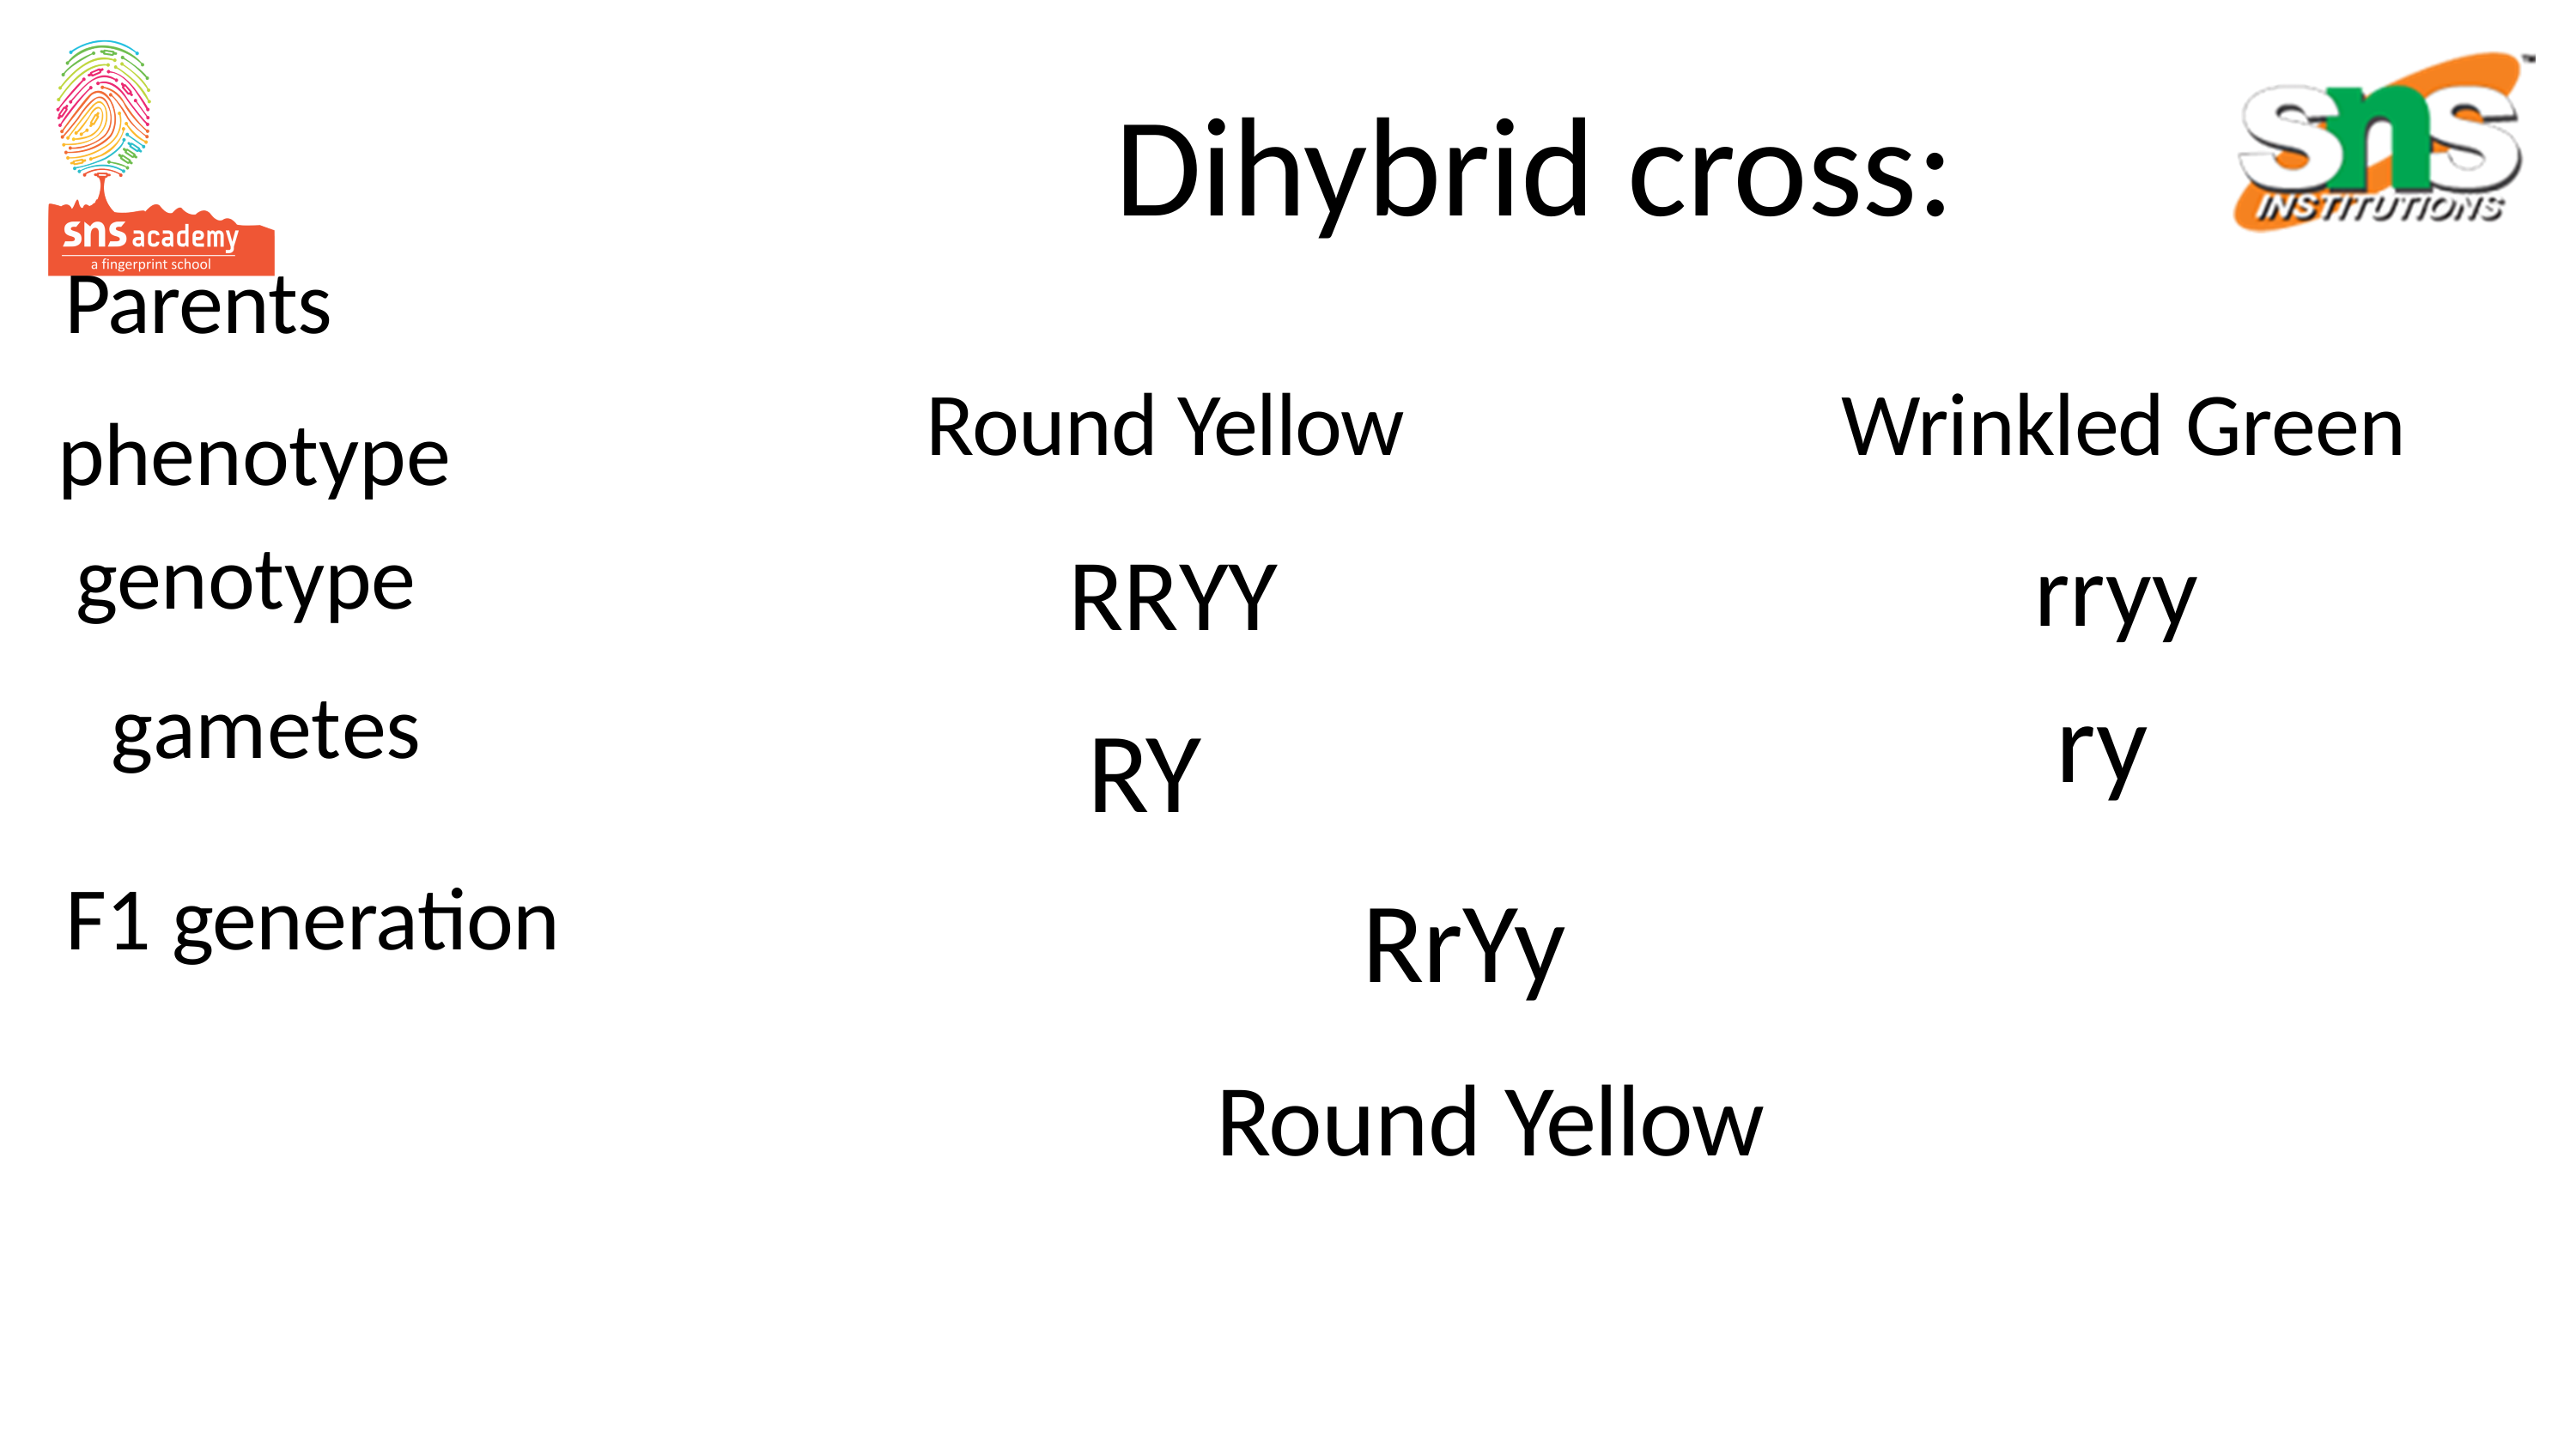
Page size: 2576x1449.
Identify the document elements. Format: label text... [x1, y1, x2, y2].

text_box Wrinkled Green [1838, 362, 2485, 474]
text_box genotype [72, 516, 580, 627]
picture [38, 33, 280, 285]
text_box Parents phenotype [54, 196, 601, 504]
title Dihybrid cross: [811, 34, 2254, 281]
text_box gametes [107, 665, 601, 776]
text_box Round Yellow [923, 362, 1739, 474]
text_box rryy ry [2031, 503, 2383, 805]
text_box F1 generation [62, 857, 629, 968]
text_box RrYy Round Yellow [1212, 809, 1847, 1177]
picture [2254, 50, 2536, 233]
text_box RRYY RY [1065, 483, 1589, 835]
